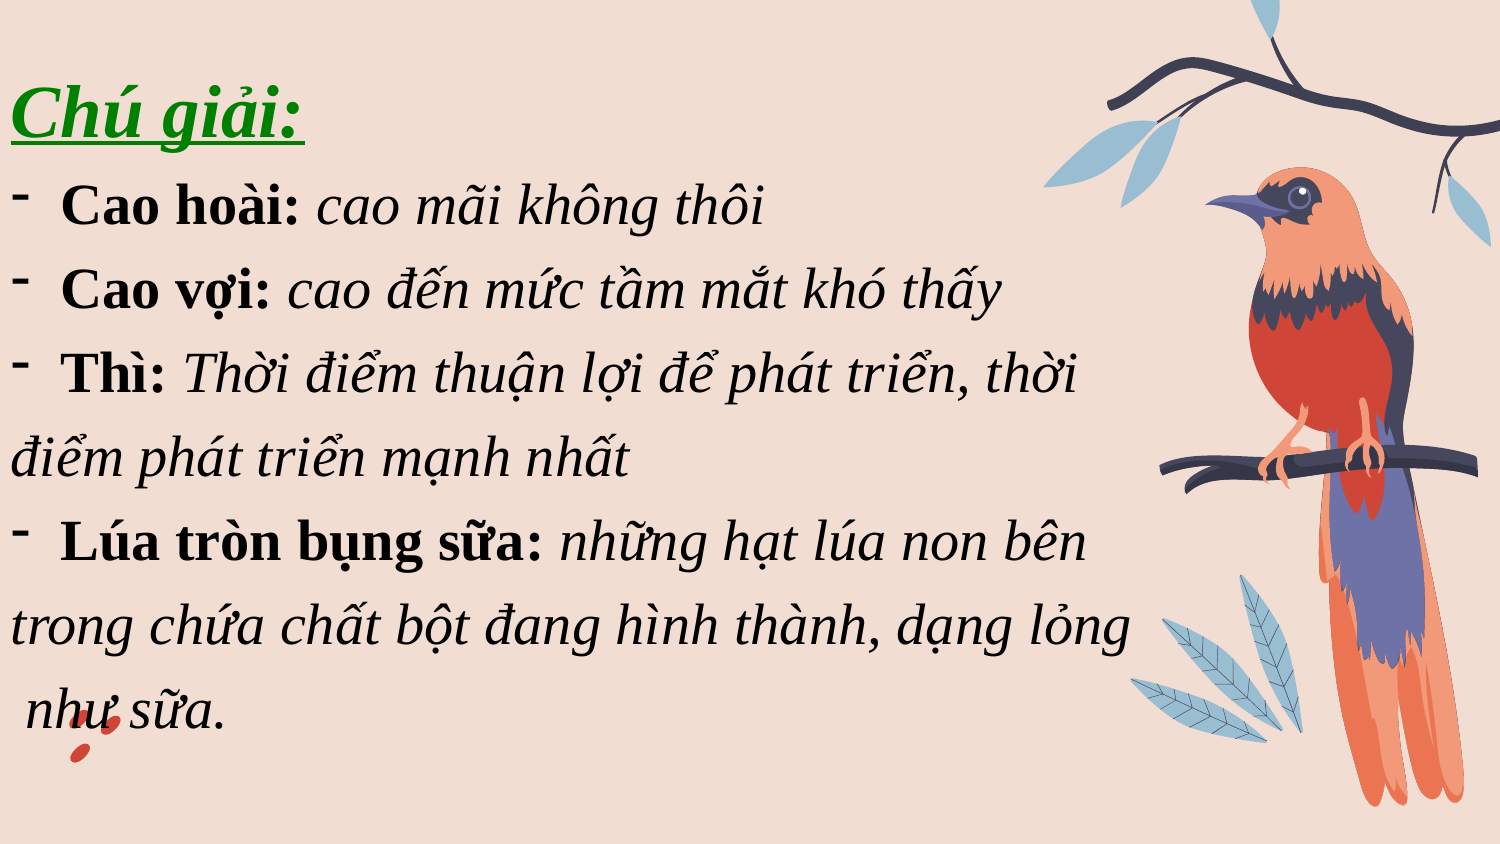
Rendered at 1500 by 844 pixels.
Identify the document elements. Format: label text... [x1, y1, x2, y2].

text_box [1142, 575, 1324, 739]
text_box [1482, 209, 1491, 247]
text_box Chú giải: Cao hoài: cao mãi không thôi Cao vợi: cao đến mức tầm mắt khó thấy Thì: Thời điểm thuận lợi để phát triển, thời điểm phát triển mạnh nhất Lúa tròn bụng sữa: những hạt lúa non bên trong chứa chất bột đang hình thành, dạng lỏng như sữa. [0, 0, 1449, 812]
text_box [1159, 167, 1479, 808]
